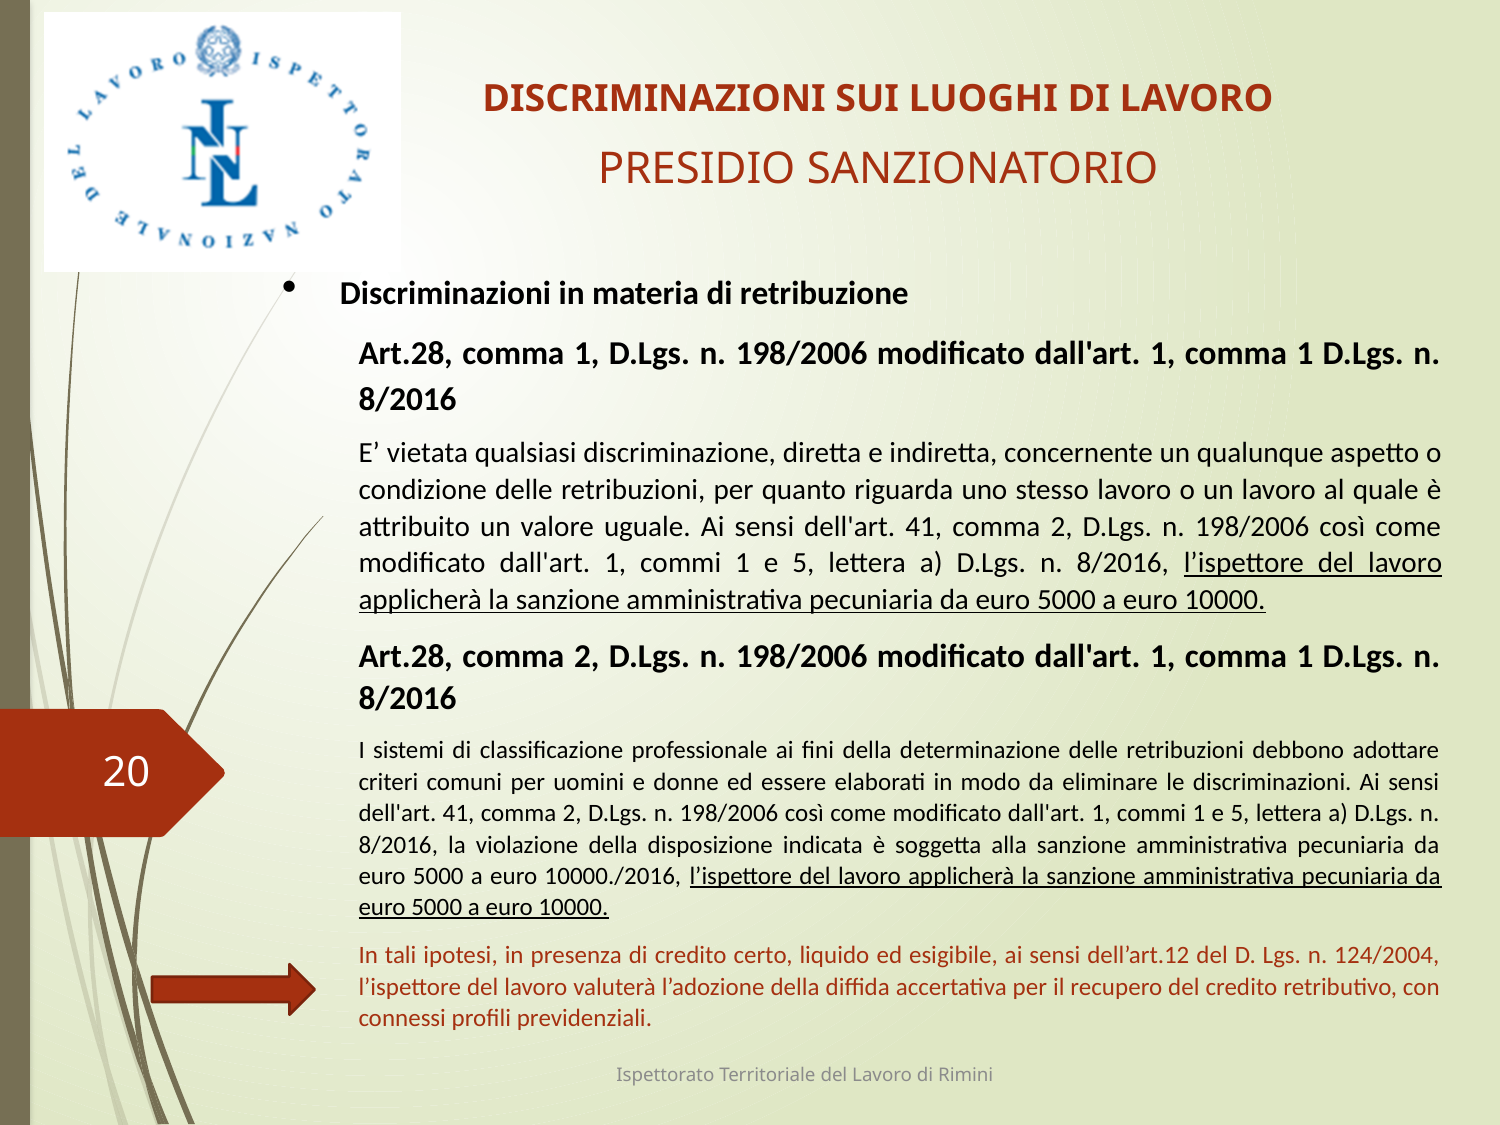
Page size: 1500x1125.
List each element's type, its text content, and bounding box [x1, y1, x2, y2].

subtitle DISCRIMINAZIONI SUI LUOGHI DI LAVORO PRESIDIO SANZIONATORIO [405, 66, 1371, 240]
text_box [150, 962, 316, 1016]
slide_number 20 [69, 743, 166, 803]
picture [43, 12, 401, 272]
text_box Discriminazioni in materia di retribuzione Art.28, comma 1, D.Lgs. n. 198/2006 modificato dall'art. 1, comma 1 D.Lgs. n. 8/2016 E’ vietata qualsiasi discriminazione, diretta e indiretta, concernente un qualunque aspetto o condizione delle retribuzioni, per quanto riguarda uno stesso lavoro o un lavoro al quale è attribuito un valore uguale. Ai sensi dell'art. 41, comma 2, D.Lgs. n. 198/2006 così come modificato dall'art. 1, commi 1 e 5, lettera a) D.Lgs. n. 8/2016, l’ispettore del lavoro applicherà la sanzione amministrativa pecuniaria da euro 5000 a euro 10000. Art.28, comma 2, D.Lgs. n. 198/2006 modificato dall'art. 1, comma 1 D.Lgs. n. 8/2016 I sistemi di classificazione professionale ai fini della determinazione delle retribuzioni debbono adottare criteri comuni per uomini e donne ed essere elaborati in modo da eliminare le discriminazioni. Ai sensi dell'art. 41, comma 2, D.Lgs. n. 198/2006 così come modificato dall'art. 1, commi 1 e 5, lettera a) D.Lgs. n. 8/2016, la violazione della disposizione indicata è soggetta alla sanzione amministrativa pecuniaria da euro 5000 a euro 10000./2016, l’ispettore del lavoro applicherà la sanzione amministrativa pecuniaria da euro 5000 a euro 10000. In tali ipotesi, in presenza di credito certo, liquido ed esigibile, ai sensi dell’art.12 del D. Lgs. n. 124/2004, l’ispettore del lavoro valuterà l’adozione della diffida accertativa per il recupero del credito retributivo, con connessi profili previdenziali. [268, 257, 1458, 1116]
footer Ispettorato Territoriale del Lavoro di Rimini [152, 1034, 268, 1113]
